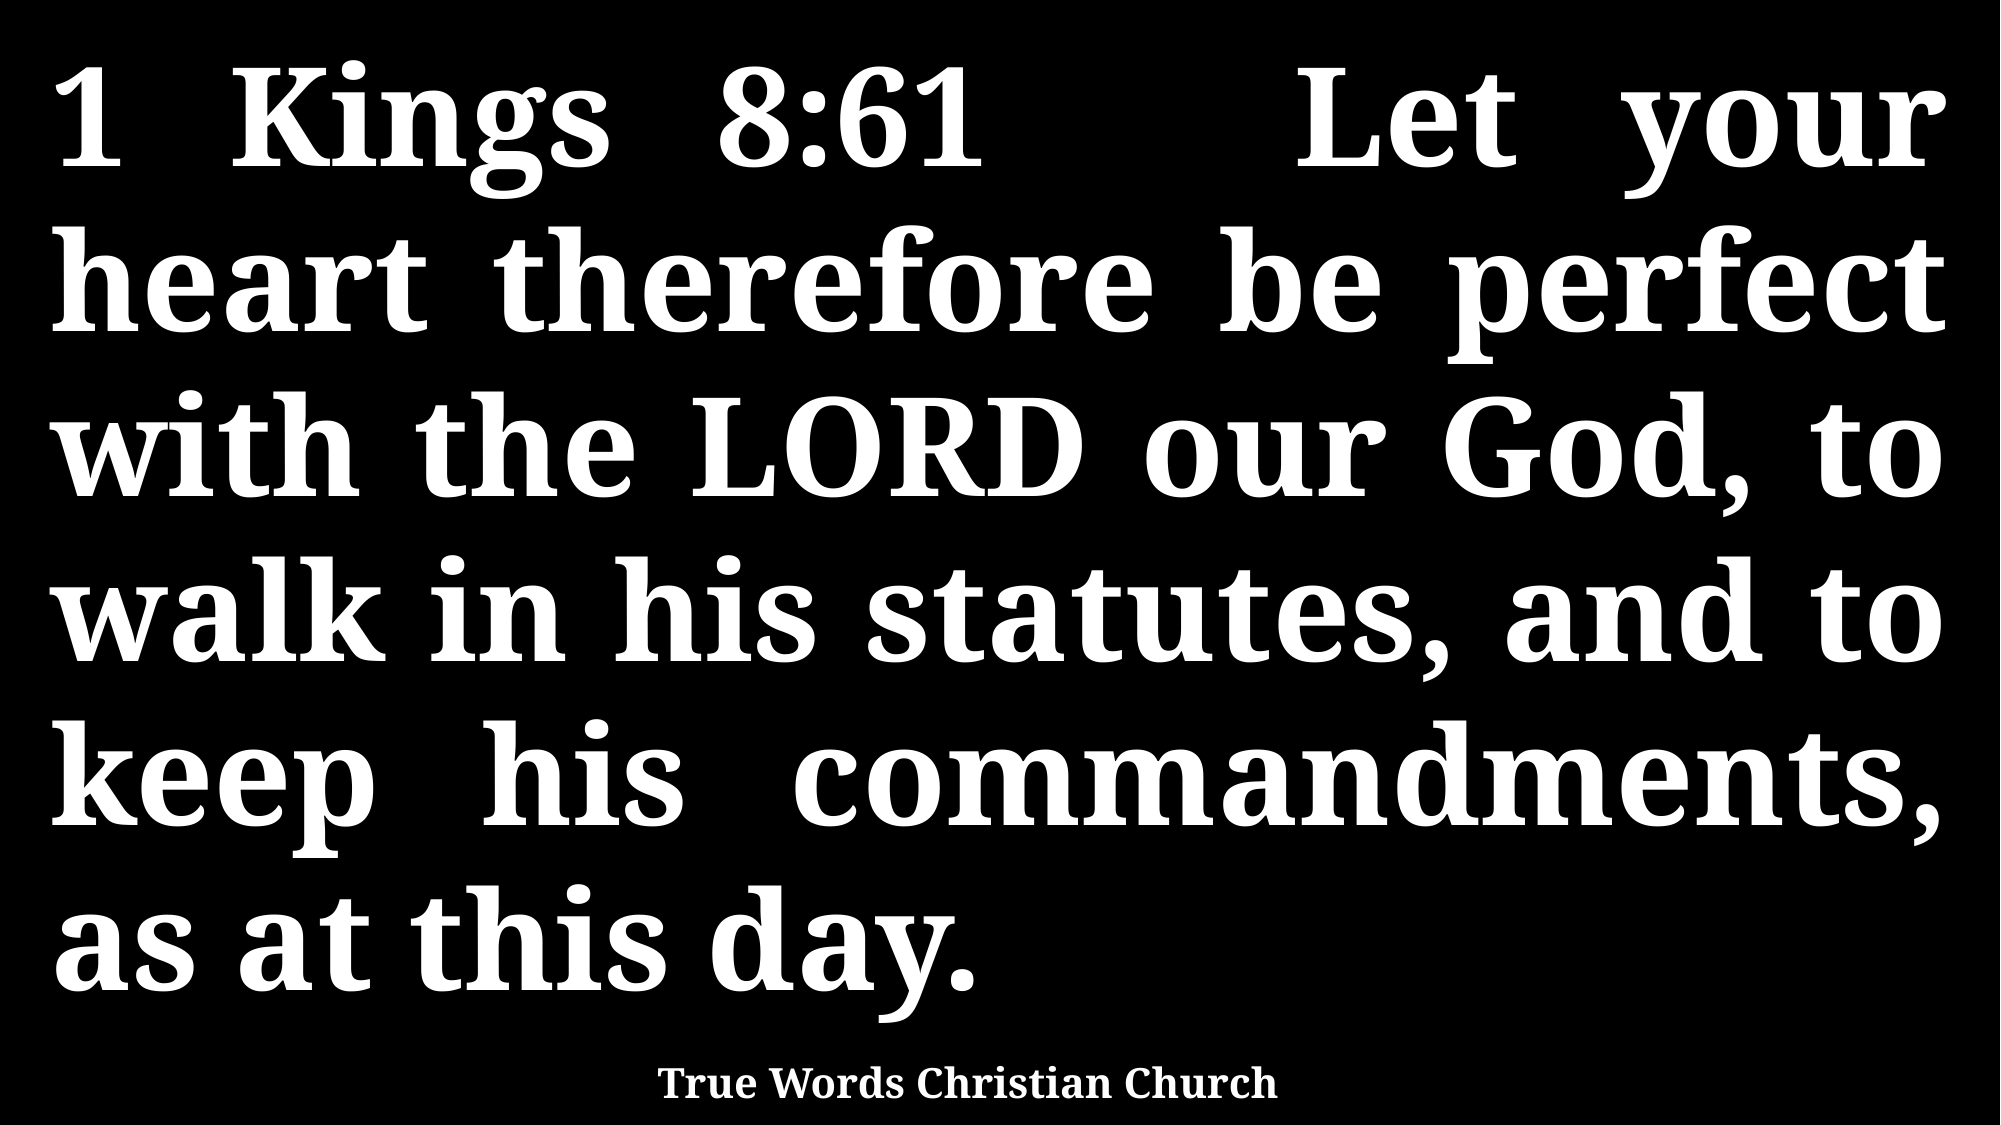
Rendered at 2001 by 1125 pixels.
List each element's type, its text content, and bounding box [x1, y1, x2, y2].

text_box True Words Christian Church [642, 1049, 1294, 1114]
text_box 1 Kings 8:61 Let your heart therefore be perfect with the LORD our God, to walk in his statutes, and to keep his commandments, as at this day. [35, 21, 1965, 1026]
